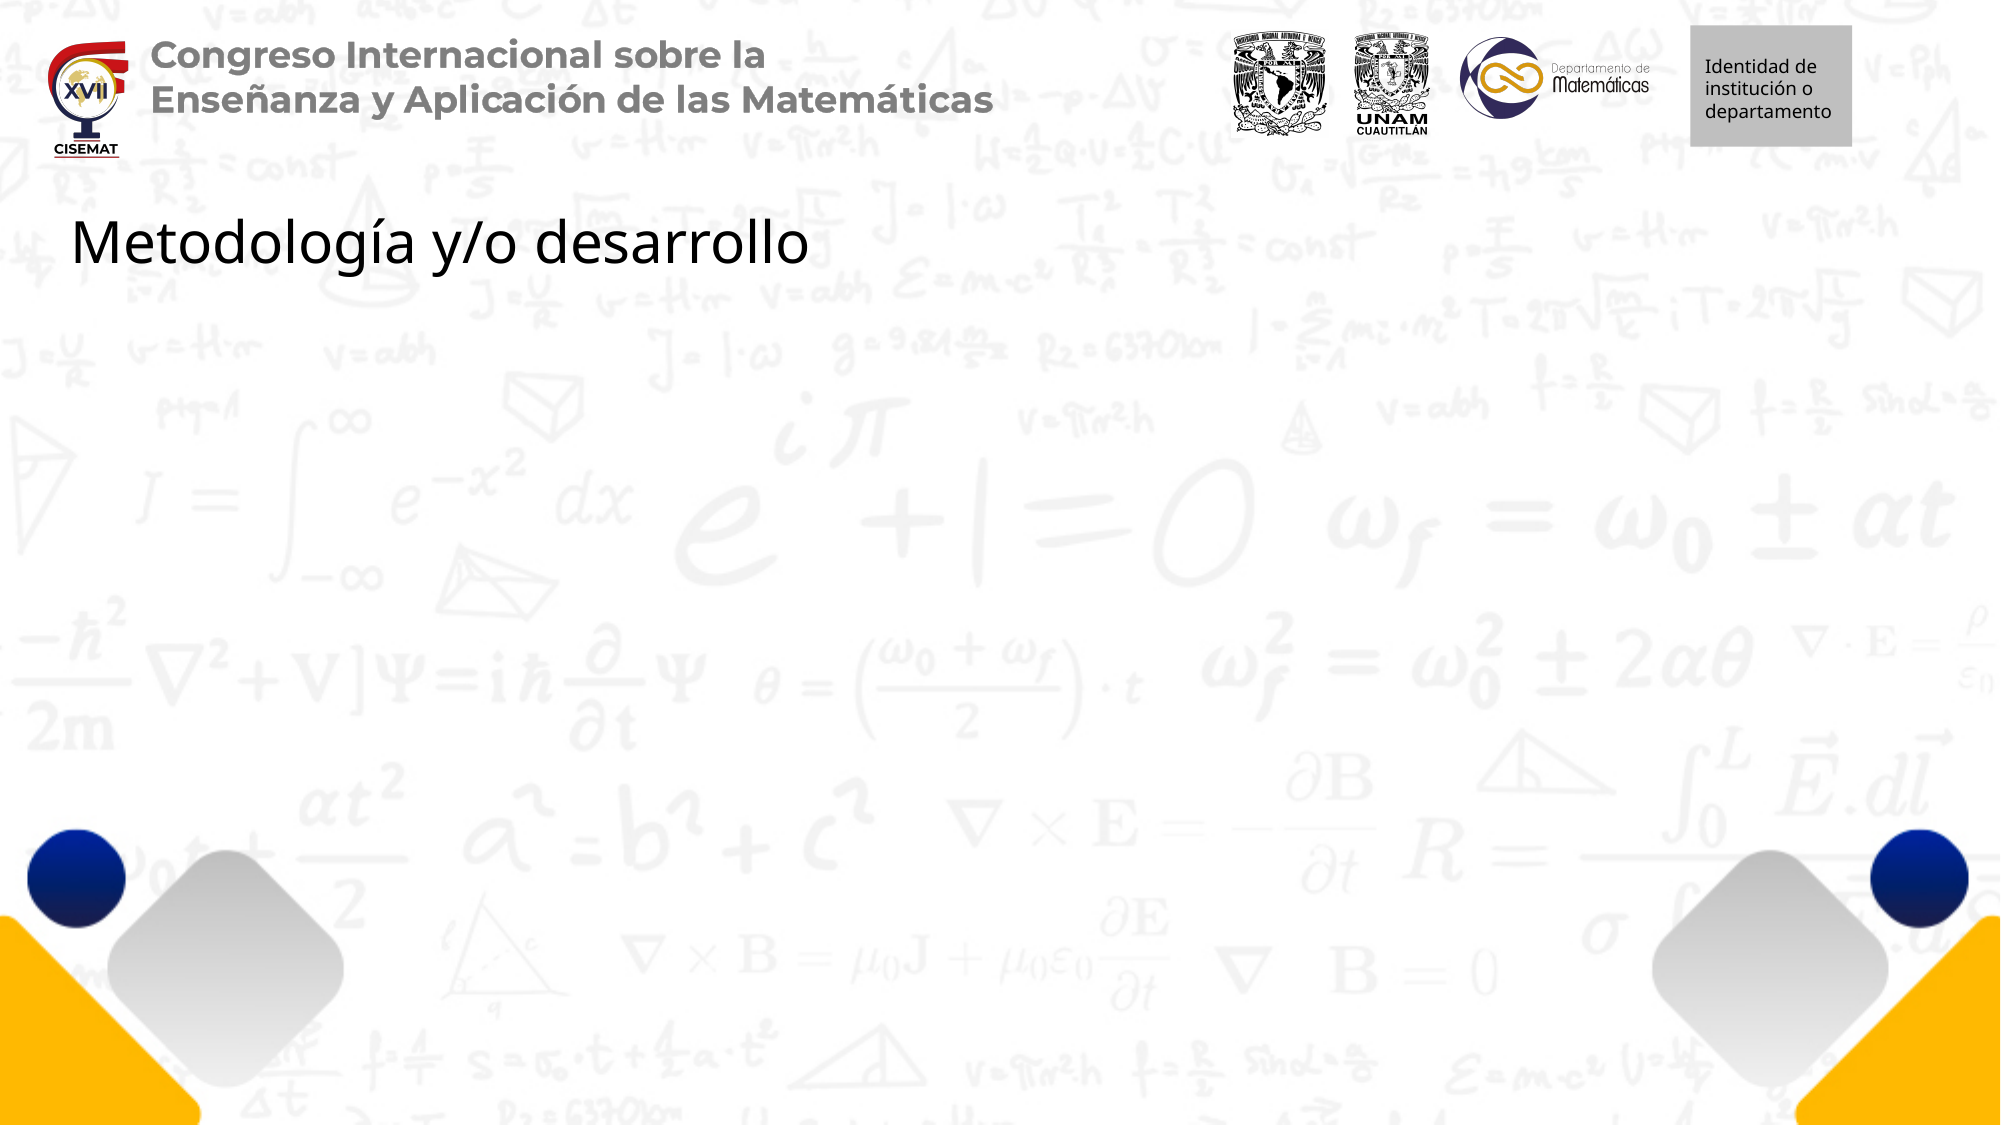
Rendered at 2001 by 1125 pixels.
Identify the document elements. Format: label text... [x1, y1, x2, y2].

text_box Identidad de institución o departamento [1690, 46, 1853, 130]
picture [0, 0, 2001, 1125]
text_box [1690, 130, 1853, 147]
title Metodología y/o desarrollo [55, 195, 1408, 293]
text_box [1690, 25, 1853, 46]
